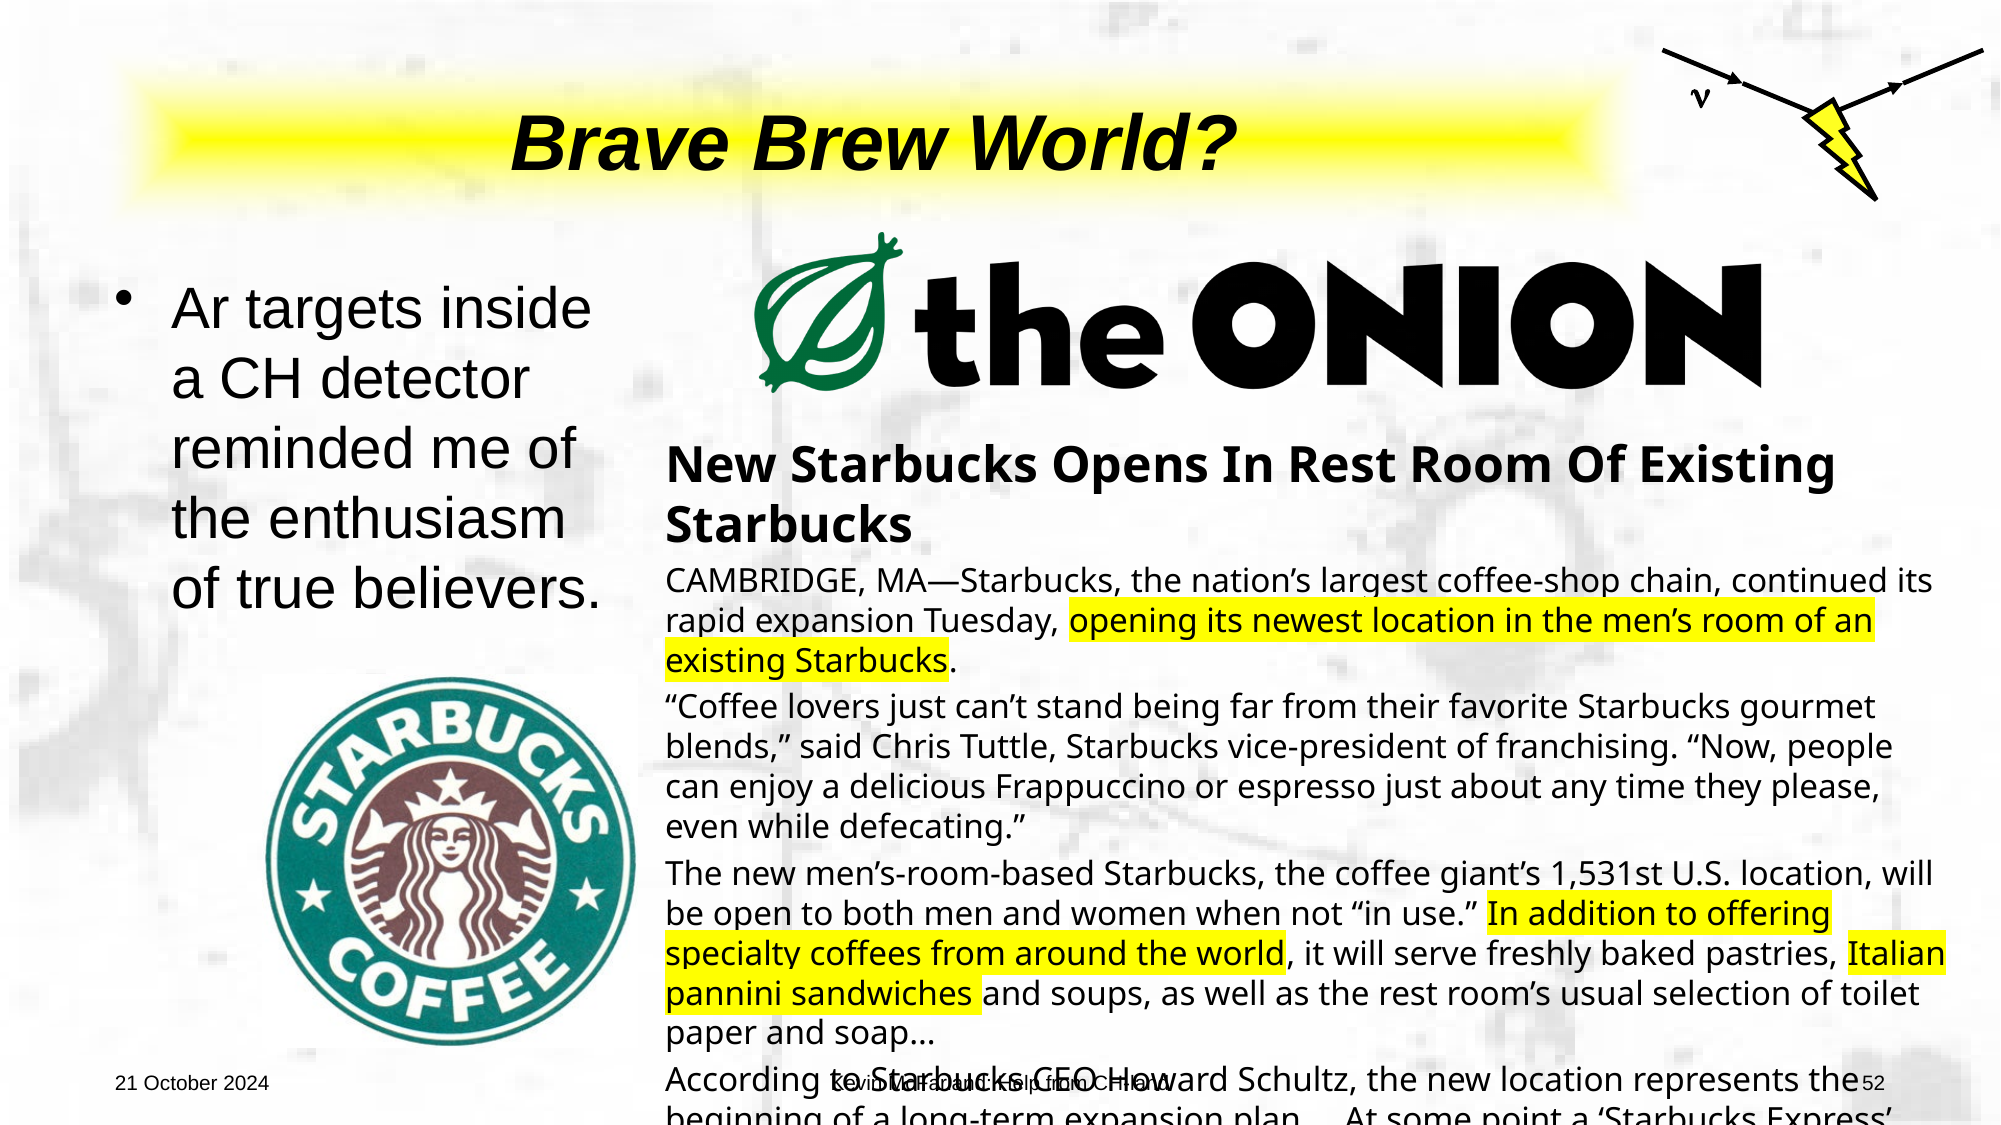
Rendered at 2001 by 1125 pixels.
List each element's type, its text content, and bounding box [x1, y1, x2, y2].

picture [0, 0, 2001, 1125]
footer Kevin McFarland: Help from CH-land [683, 1062, 1317, 1100]
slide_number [99, 1062, 567, 1100]
list Ar targets inside a CH detector reminded me of the enthusiasm of true believers. [99, 262, 625, 1006]
title Brave Brew World? [99, 45, 1650, 233]
slide_number 52 [1433, 1062, 1900, 1100]
list New Starbucks Opens In Rest Room Of Existing Starbucks CAMBRIDGE, MA—Starbucks, the nation’s largest coffee-shop chain, continued its rapid expansion Tuesday, opening its newest location in the men’s room of an existing Starbucks. “Coffee lovers just can’t stand being far from their favorite Starbucks gourmet blends,” said Chris Tuttle, Starbucks vice-president of franchising. “Now, people can enjoy a delicious Frappuccino or espresso just about any time they please, even while defecating.” The new men’s-room-based Starbucks, the coffee giant’s 1,531st U.S. location, will be open to both men and women when not “in use.” In addition to offering specialty coffees from around the world, it will serve freshly baked pastries, Italian pannini sandwiches and soups, as well as the rest room’s usual selection of toilet paper and soap… According to Starbucks CEO Howard Schultz, the new location represents the beginning of a long-term expansion plan… At some point a ‘Starbucks Express’ window will eventually open in the walk-in closet of the men’s room Starbucks.” “Drink our coffee,” Schultz said. “Drink it.” [650, 425, 1963, 1063]
